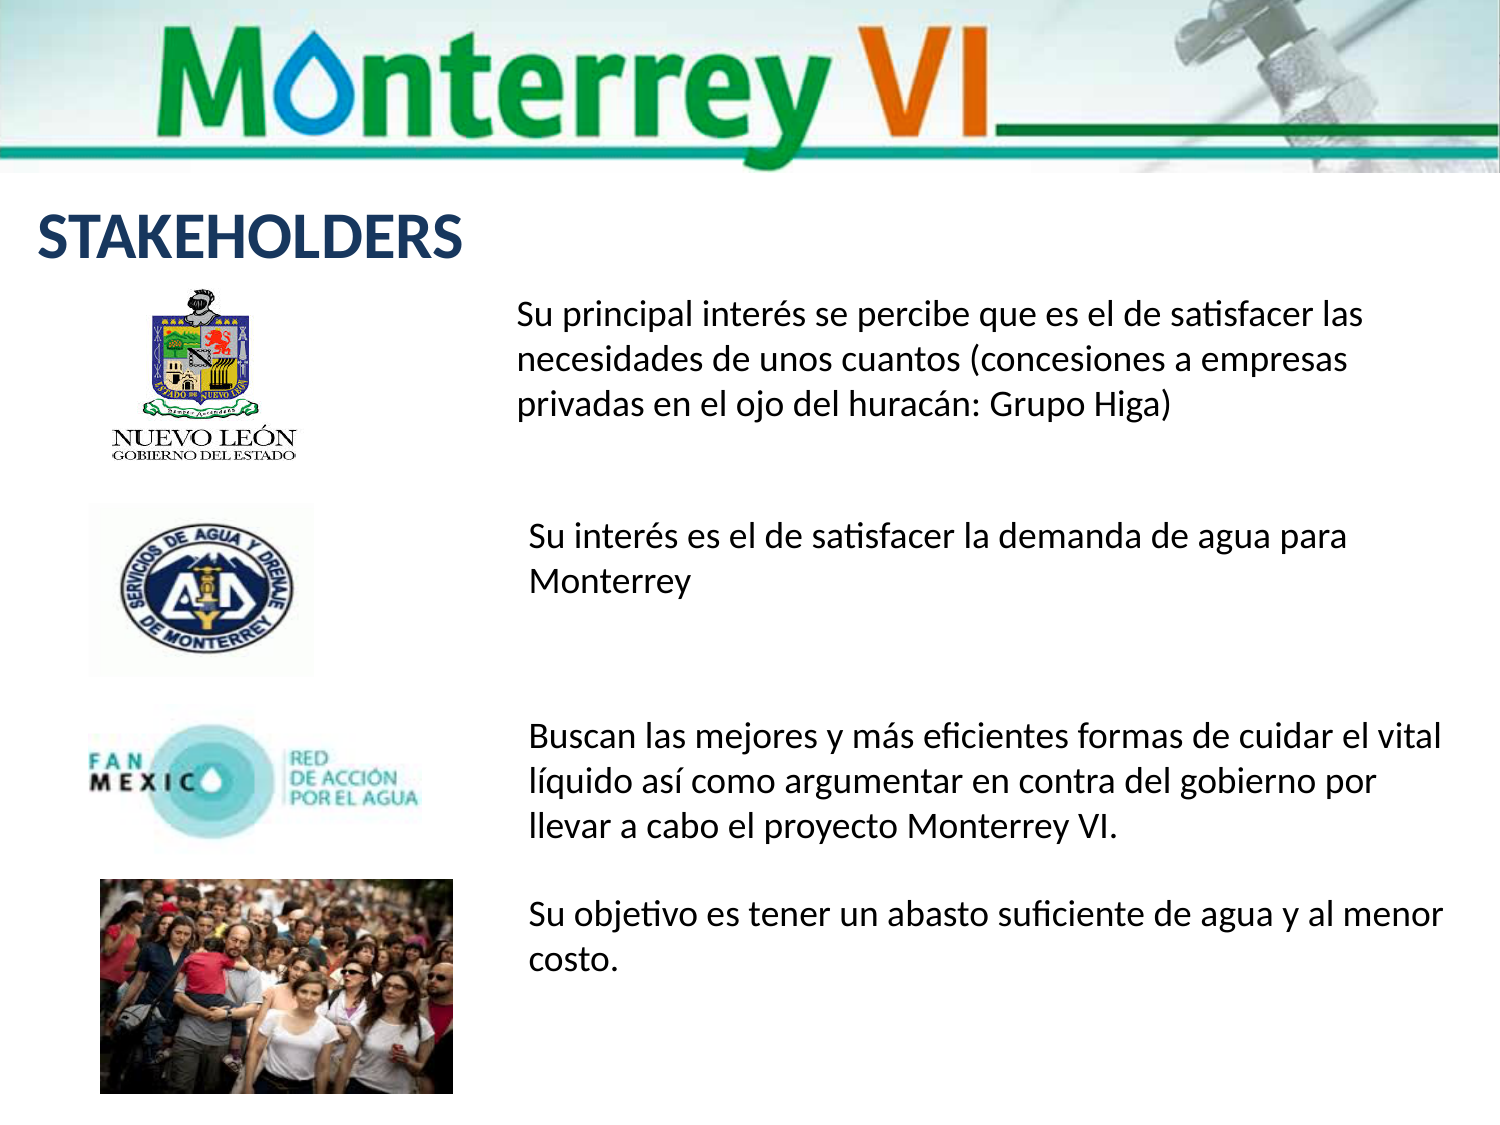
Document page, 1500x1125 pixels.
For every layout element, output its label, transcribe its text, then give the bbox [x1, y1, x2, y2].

text_box Su interés es el de satisfacer la demanda de agua para Monterrey [513, 503, 1483, 609]
picture [100, 879, 453, 1095]
text_box Su principal interés se percibe que es el de satisfacer las necesidades de unos cuantos (concesiones a empresas privadas en el ojo del huracán: Grupo Higa) [501, 281, 1471, 431]
text_box Su objetivo es tener un abasto suficiente de agua y al menor costo. [513, 881, 1483, 987]
text_box STAKEHOLDERS [22, 184, 480, 280]
text_box Buscan las mejores y más eficientes formas de cuidar el vital líquido así como argumentar en contra del gobierno por llevar a cabo el proyecto Monterrey VI. [513, 704, 1483, 854]
picture [88, 281, 323, 469]
picture [88, 503, 315, 677]
picture [0, 0, 1500, 173]
picture [88, 703, 422, 858]
